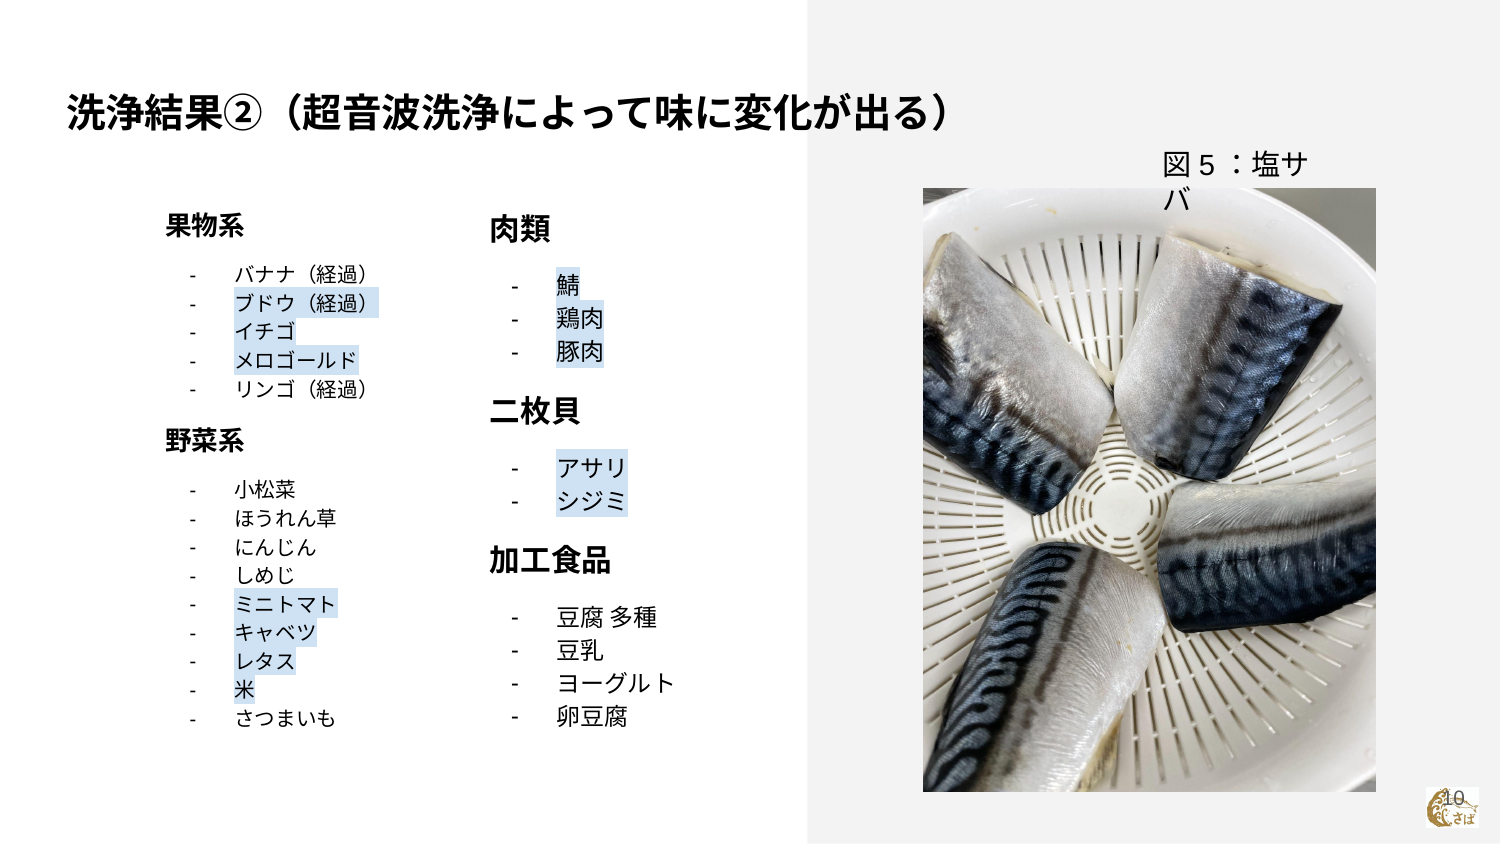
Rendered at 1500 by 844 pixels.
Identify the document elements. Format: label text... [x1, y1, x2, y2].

picture [923, 188, 1376, 793]
title 洗浄結果②（超音波洗浄によって味に変化が出る） [51, 72, 1449, 167]
text_box 図5：塩サバ [1147, 130, 1353, 187]
list 肉類 鯖 鶏肉 豚肉 二枚貝 アサリ シジミ 加工食品 豆腐 多種 豆乳 ヨーグルト 卵豆腐 [408, 189, 861, 750]
slide_number ‹#› [1389, 764, 1480, 830]
picture [1426, 786, 1480, 829]
list 果物系 バナナ（経過） ブドウ（経過） イチゴ メロゴールド リンゴ（経過） 野菜系 小松菜 ほうれん草 にんじん しめじ ミニトマト キャベツ レタス 米 さつまいも [81, 189, 408, 750]
text_box [807, 0, 1500, 844]
